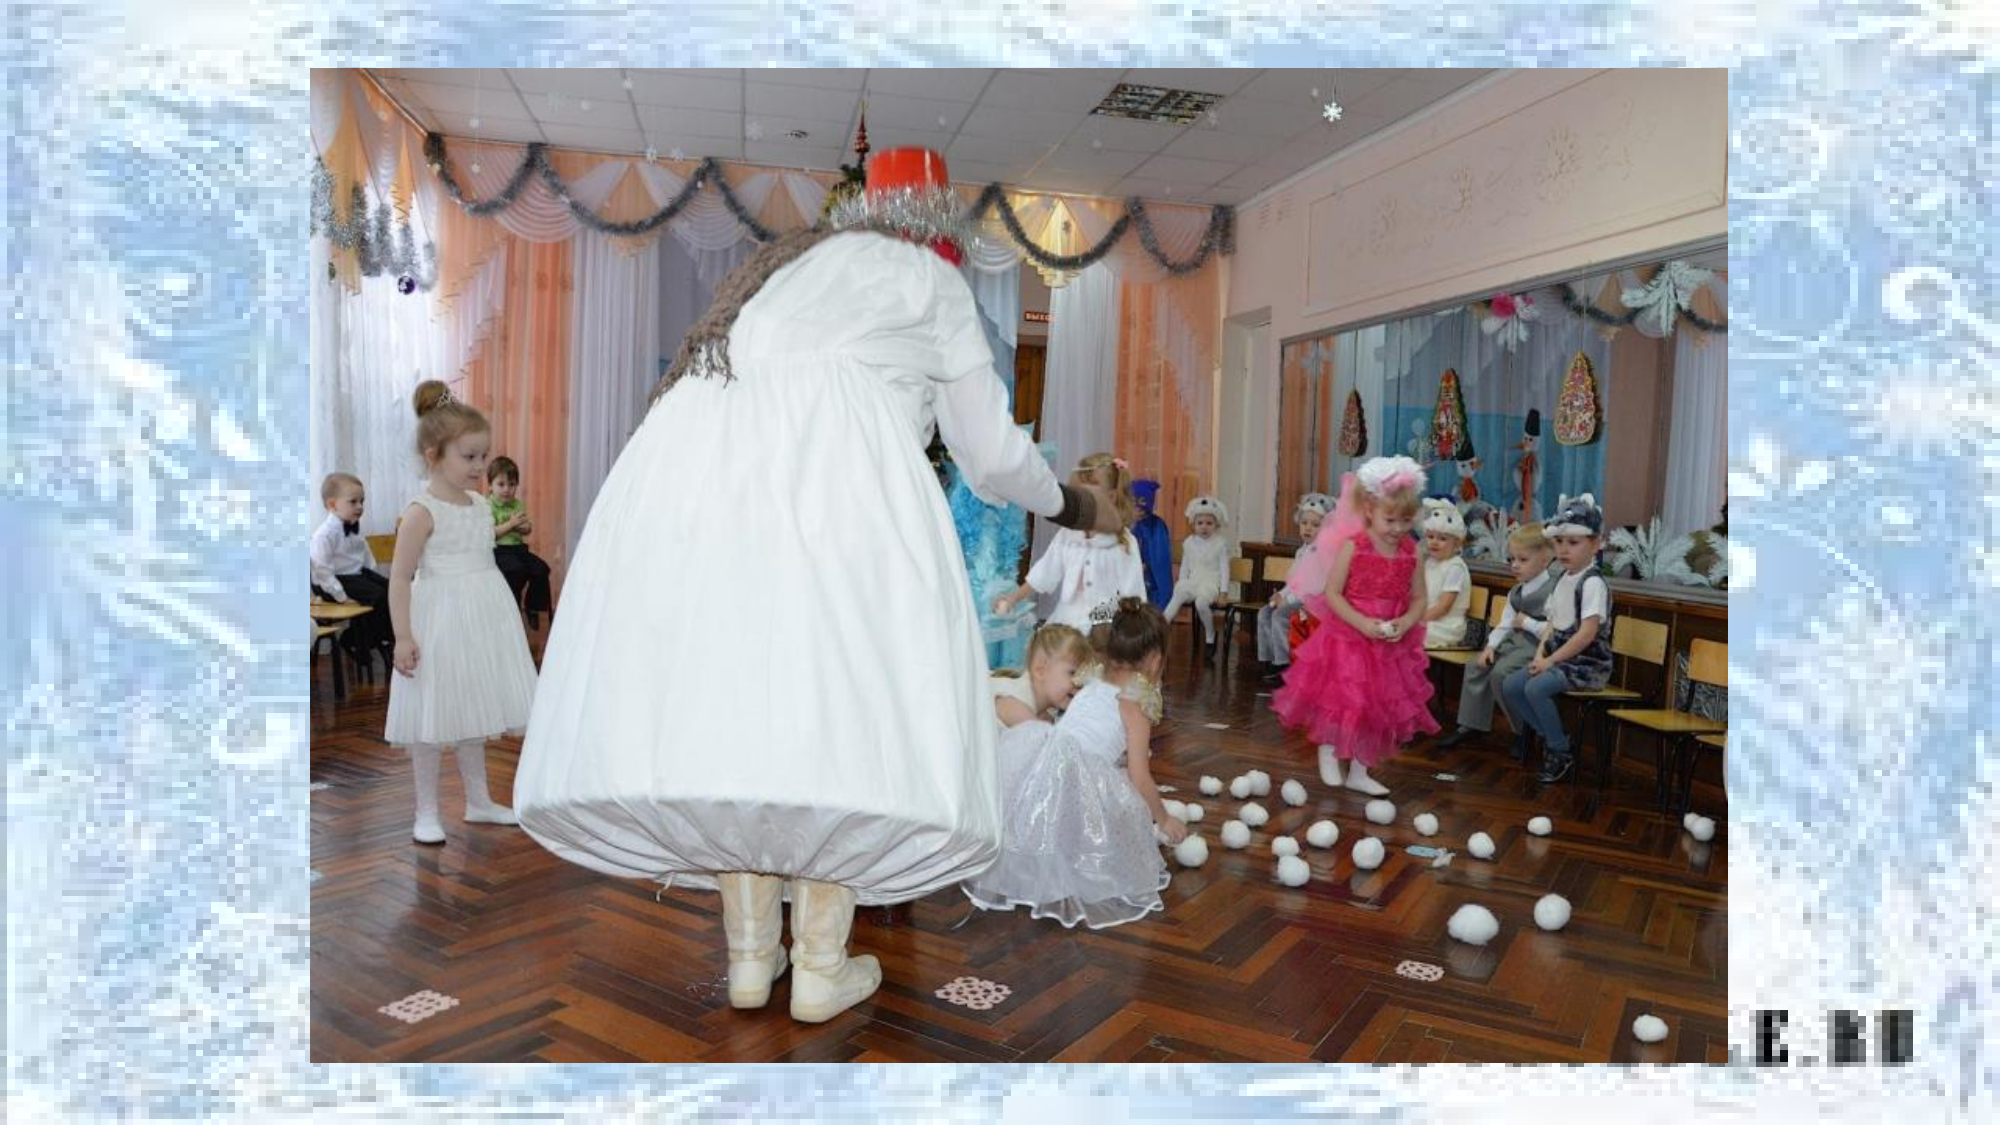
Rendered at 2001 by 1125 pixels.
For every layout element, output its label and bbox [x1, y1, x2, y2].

list [310, 68, 1728, 1063]
picture [0, 0, 2000, 1125]
